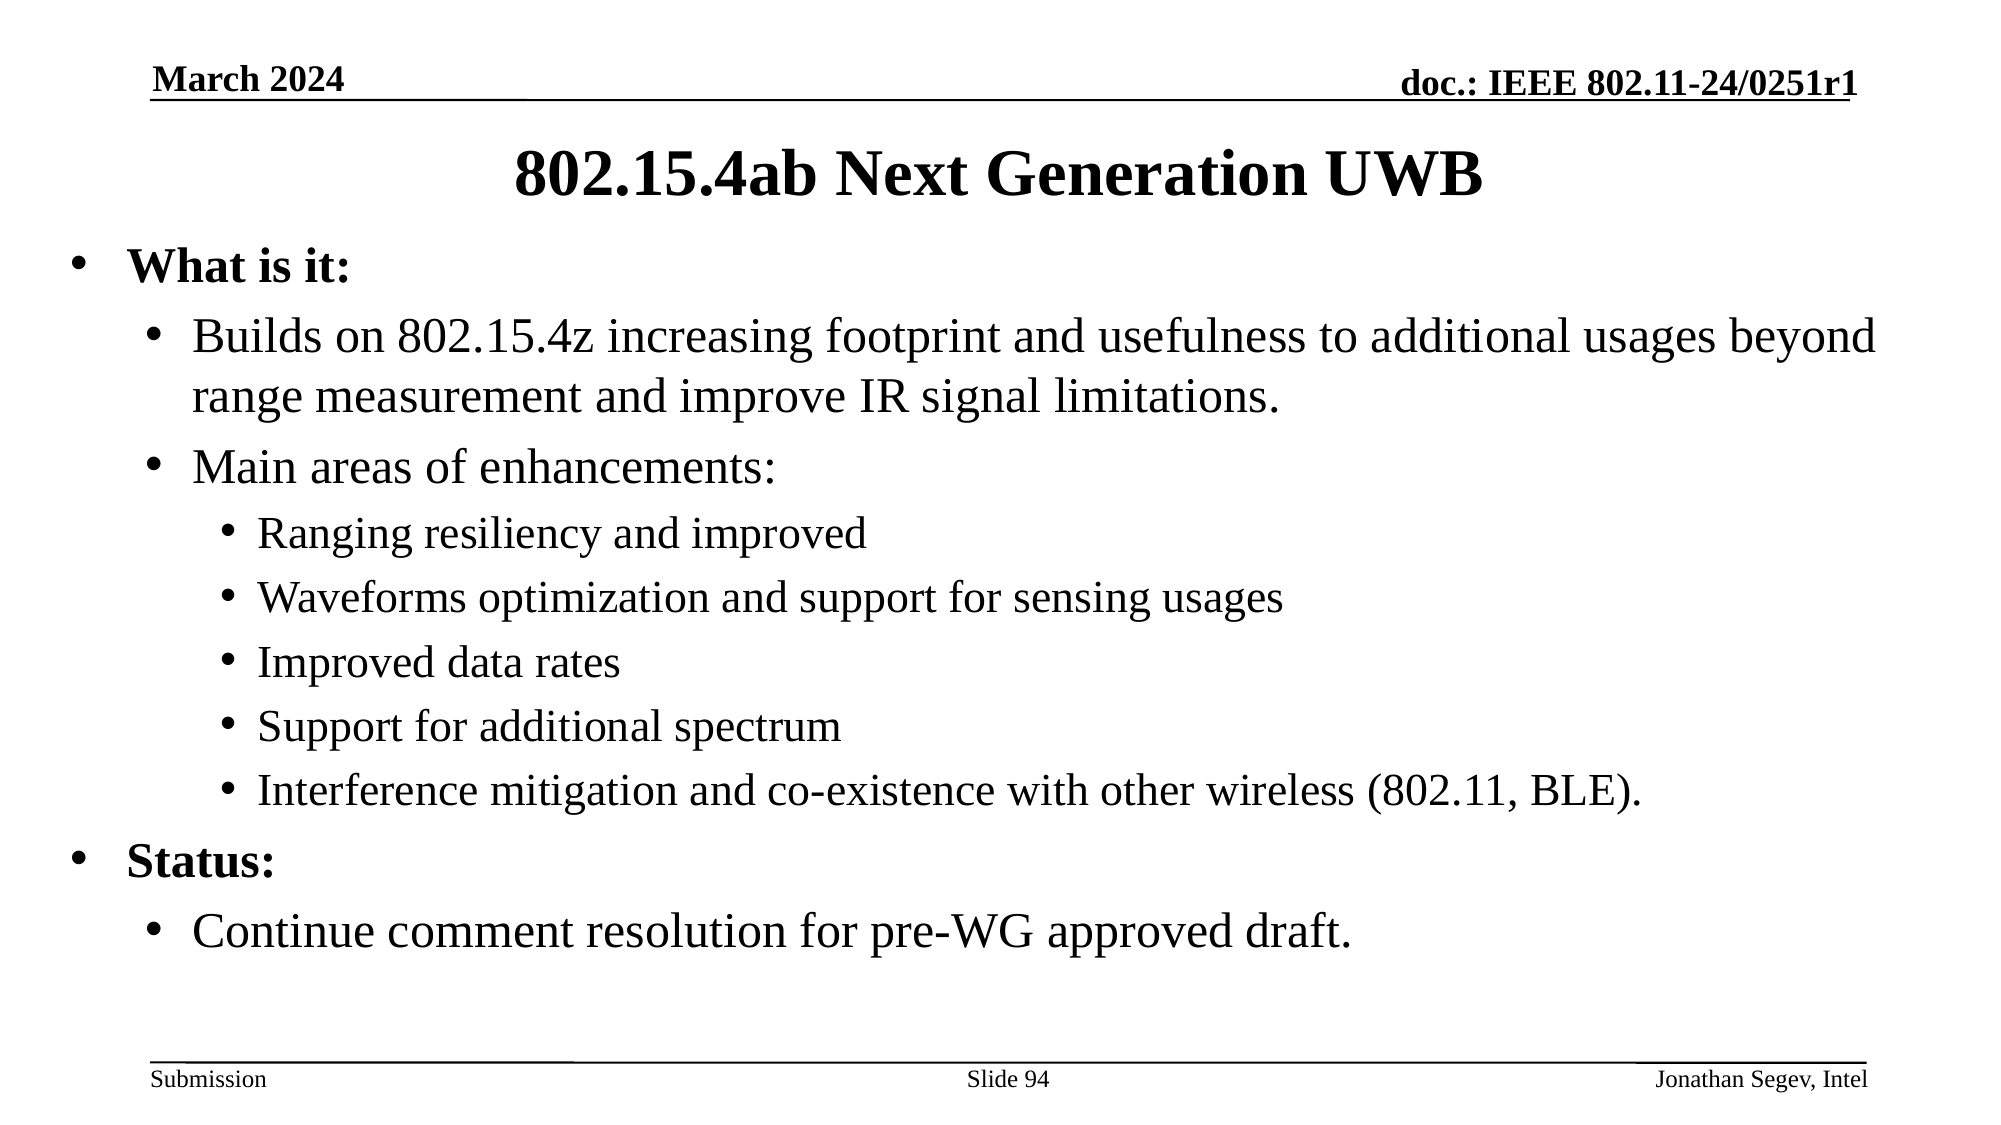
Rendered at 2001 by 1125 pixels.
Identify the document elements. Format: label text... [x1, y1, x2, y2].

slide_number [152, 54, 563, 100]
slide_number Slide 94 [950, 1061, 1067, 1123]
title 802.15.4ab Next Generation UWB [149, 112, 1850, 224]
list What is it: Builds on 802.15.4z increasing footprint and usefulness to additional usages beyond range measurement and improve IR signal limitations. Main areas of enhancements: Ranging resiliency and improved Waveforms optimization and support for sensing usages Improved data rates Support for additional spectrum Interference mitigation and co-existence with other wireless (802.11, BLE). Status: Continue comment resolution for pre-WG approved draft. [54, 224, 1946, 1000]
footer Jonathan Segev, Intel [1171, 1061, 1869, 1093]
